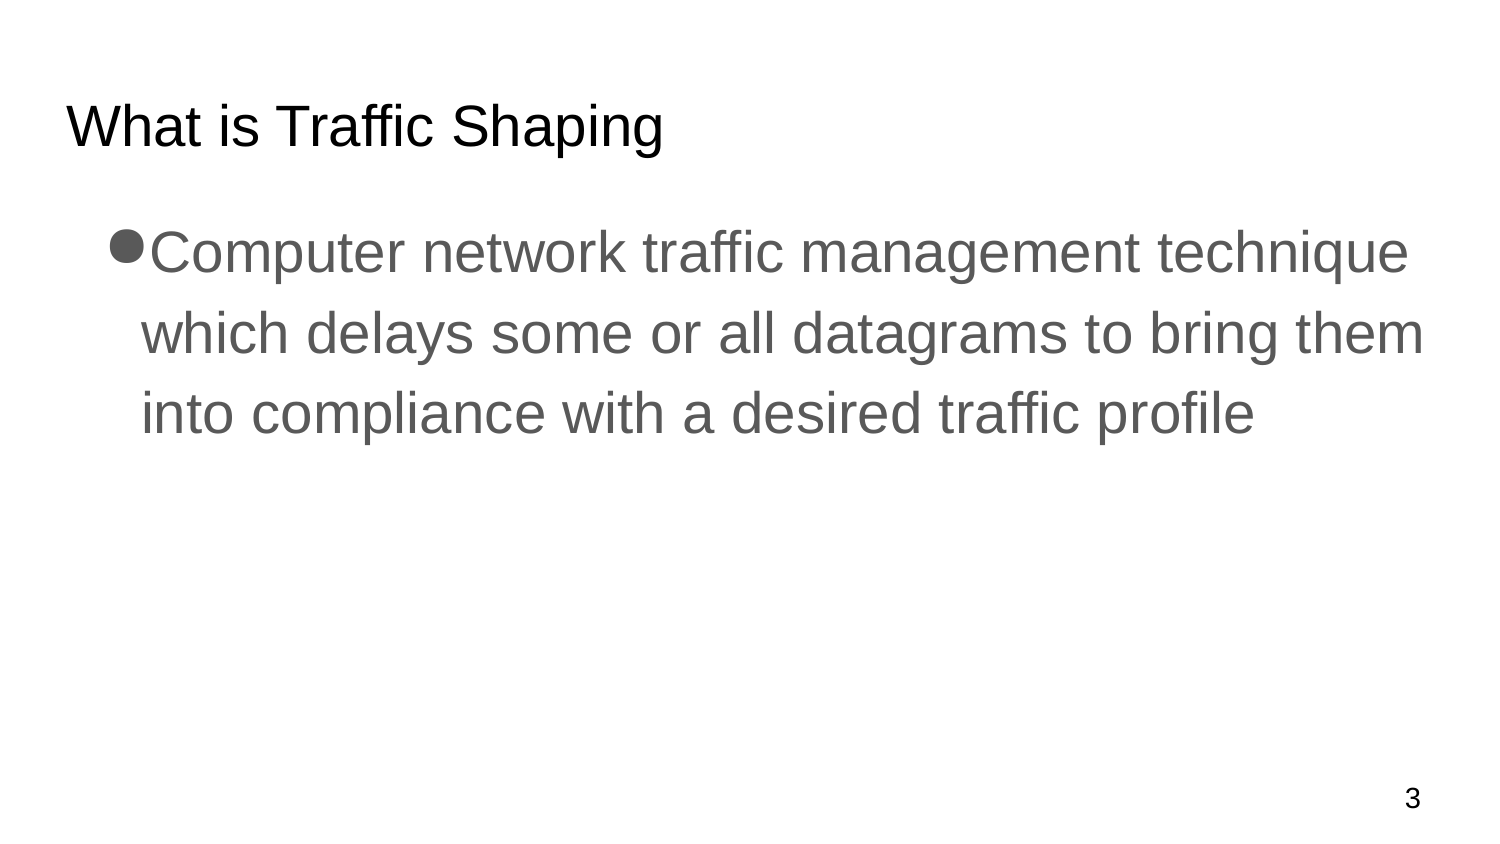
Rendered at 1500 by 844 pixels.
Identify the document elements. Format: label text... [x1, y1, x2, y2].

title What is Traffic Shaping [51, 72, 1449, 167]
list Computer network traffic management technique which delays some or all datagrams to bring them into compliance with a desired traffic profile [51, 189, 1449, 750]
slide_number ‹#› [1389, 764, 1480, 830]
